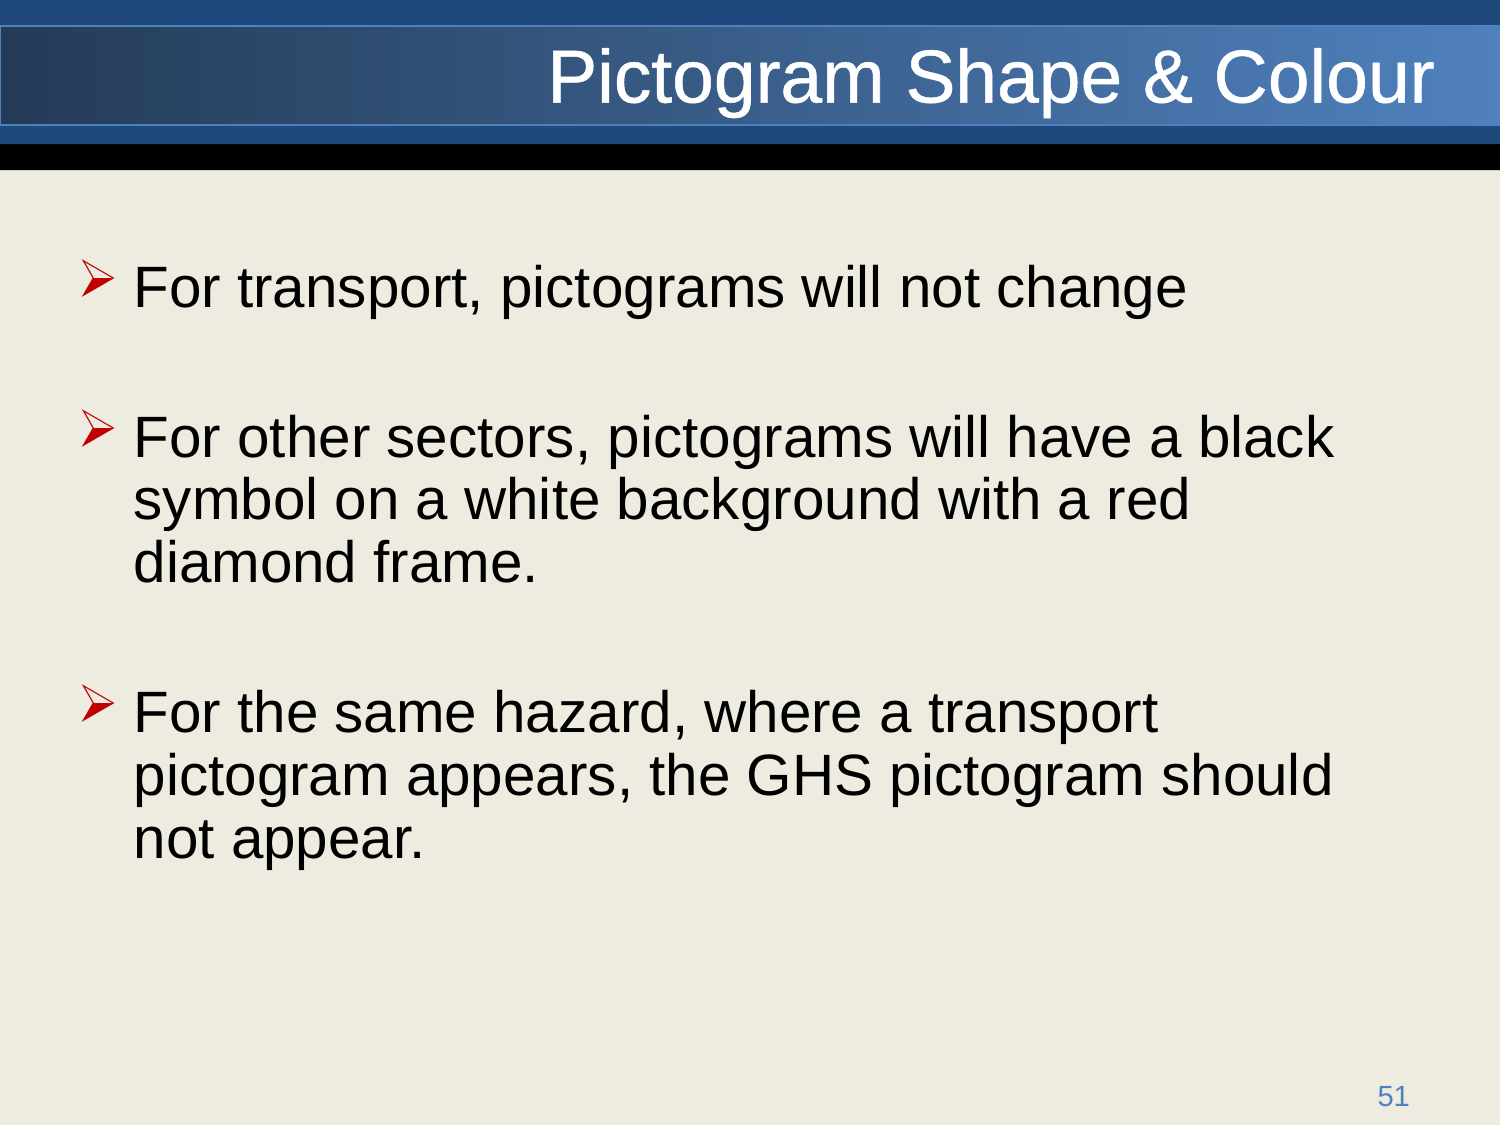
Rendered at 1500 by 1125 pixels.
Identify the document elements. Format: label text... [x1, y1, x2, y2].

title Pictogram Shape & Colour [174, 37, 1451, 171]
list For transport, pictograms will not change For other sectors, pictograms will have a black symbol on a white background with a red diamond frame. For the same hazard, where a transport pictogram appears, the GHS pictogram should not appear. [62, 249, 1429, 961]
slide_number 51 [1074, 1069, 1426, 1111]
